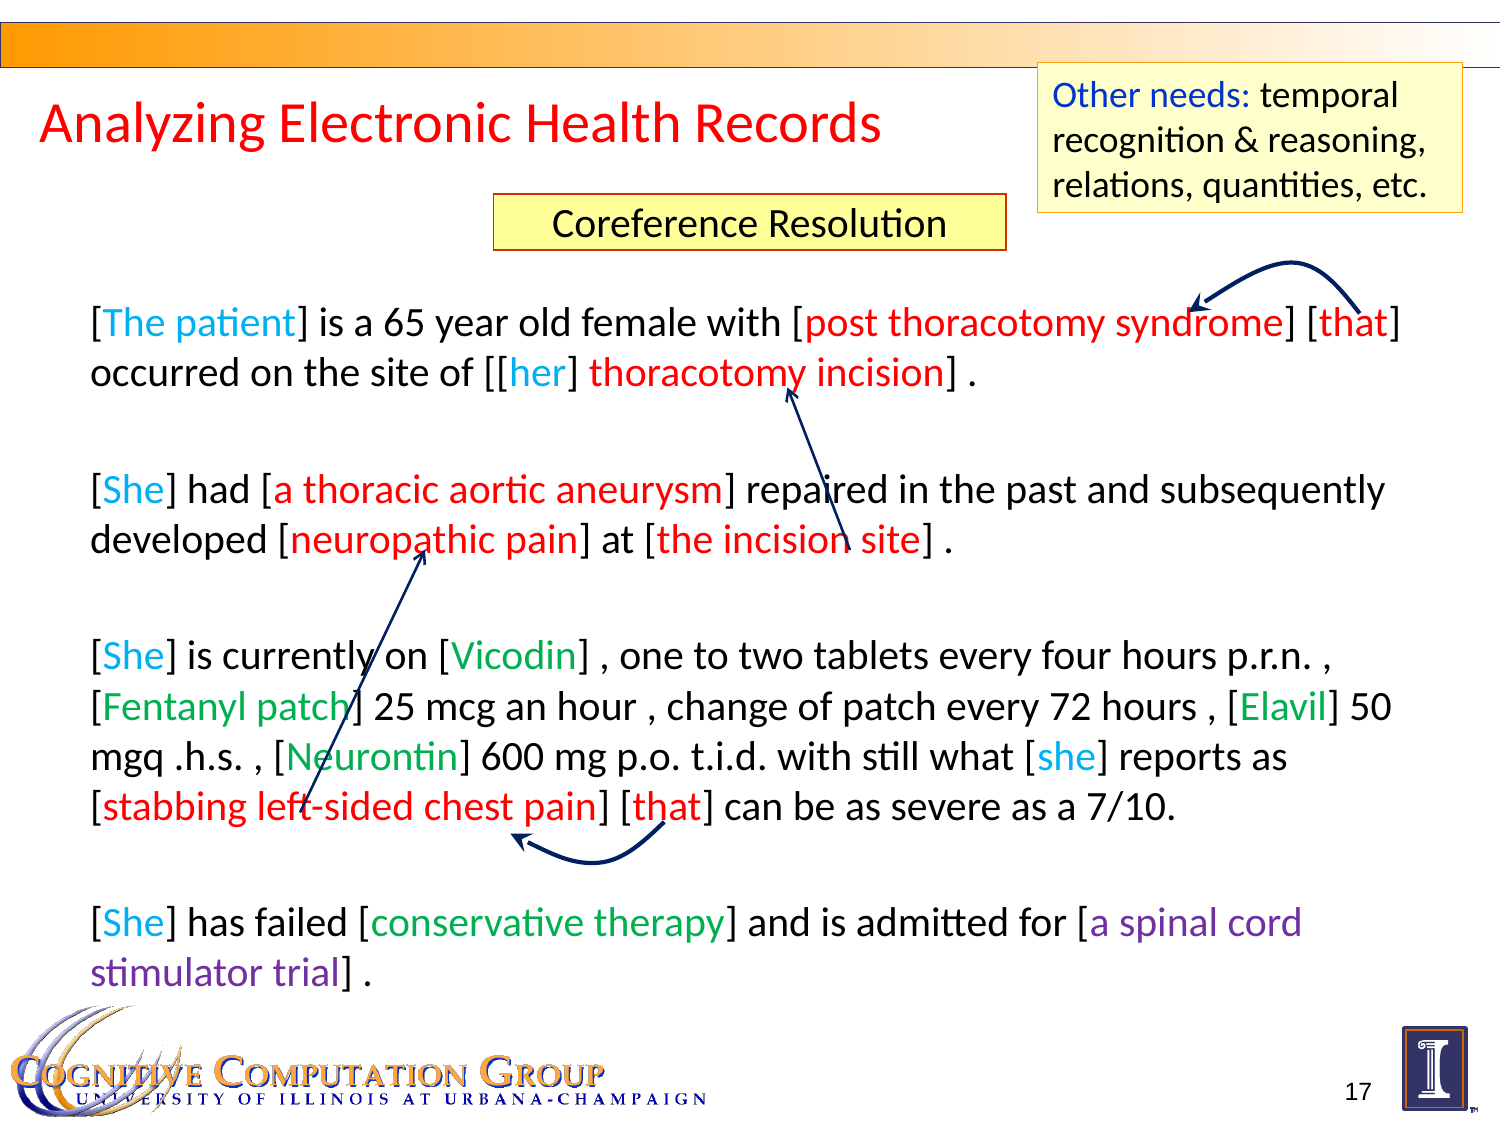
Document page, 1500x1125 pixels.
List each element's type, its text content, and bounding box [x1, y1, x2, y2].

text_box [299, 262, 1360, 864]
text_box Coreference Resolution [493, 193, 1007, 250]
picture [0, 1000, 713, 1125]
text_box Other needs: temporal recognition & reasoning, relations, quantities, etc. [1037, 62, 1463, 213]
list [The patient] is a 65 year old female with [post thoracotomy syndrome] [that] occurred on the site of [[her] thoracotomy incision] . [She] had [a thoracic aortic aneurysm] repaired in the past and subsequently developed [neuropathic pain] at [the incision site] . [She] is currently on [Vicodin] , one to two tablets every four hours p.r.n. , [Fentanyl patch] 25 mcg an hour , change of patch every 72 hours , [Elavil] 50 mgq .h.s. , [Neurontin] 600 mg p.o. t.i.d. with still what [she] reports as [stabbing left-sided chest pain] [that] can be as severe as a 7/10. [She] has failed [conservative therapy] and is admitted for [a spinal cord stimulator trial] . [75, 287, 1425, 1100]
title Analyzing Electronic Health Records [24, 75, 1037, 163]
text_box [562, 23, 566, 67]
slide_number 17 [1237, 1074, 1388, 1113]
